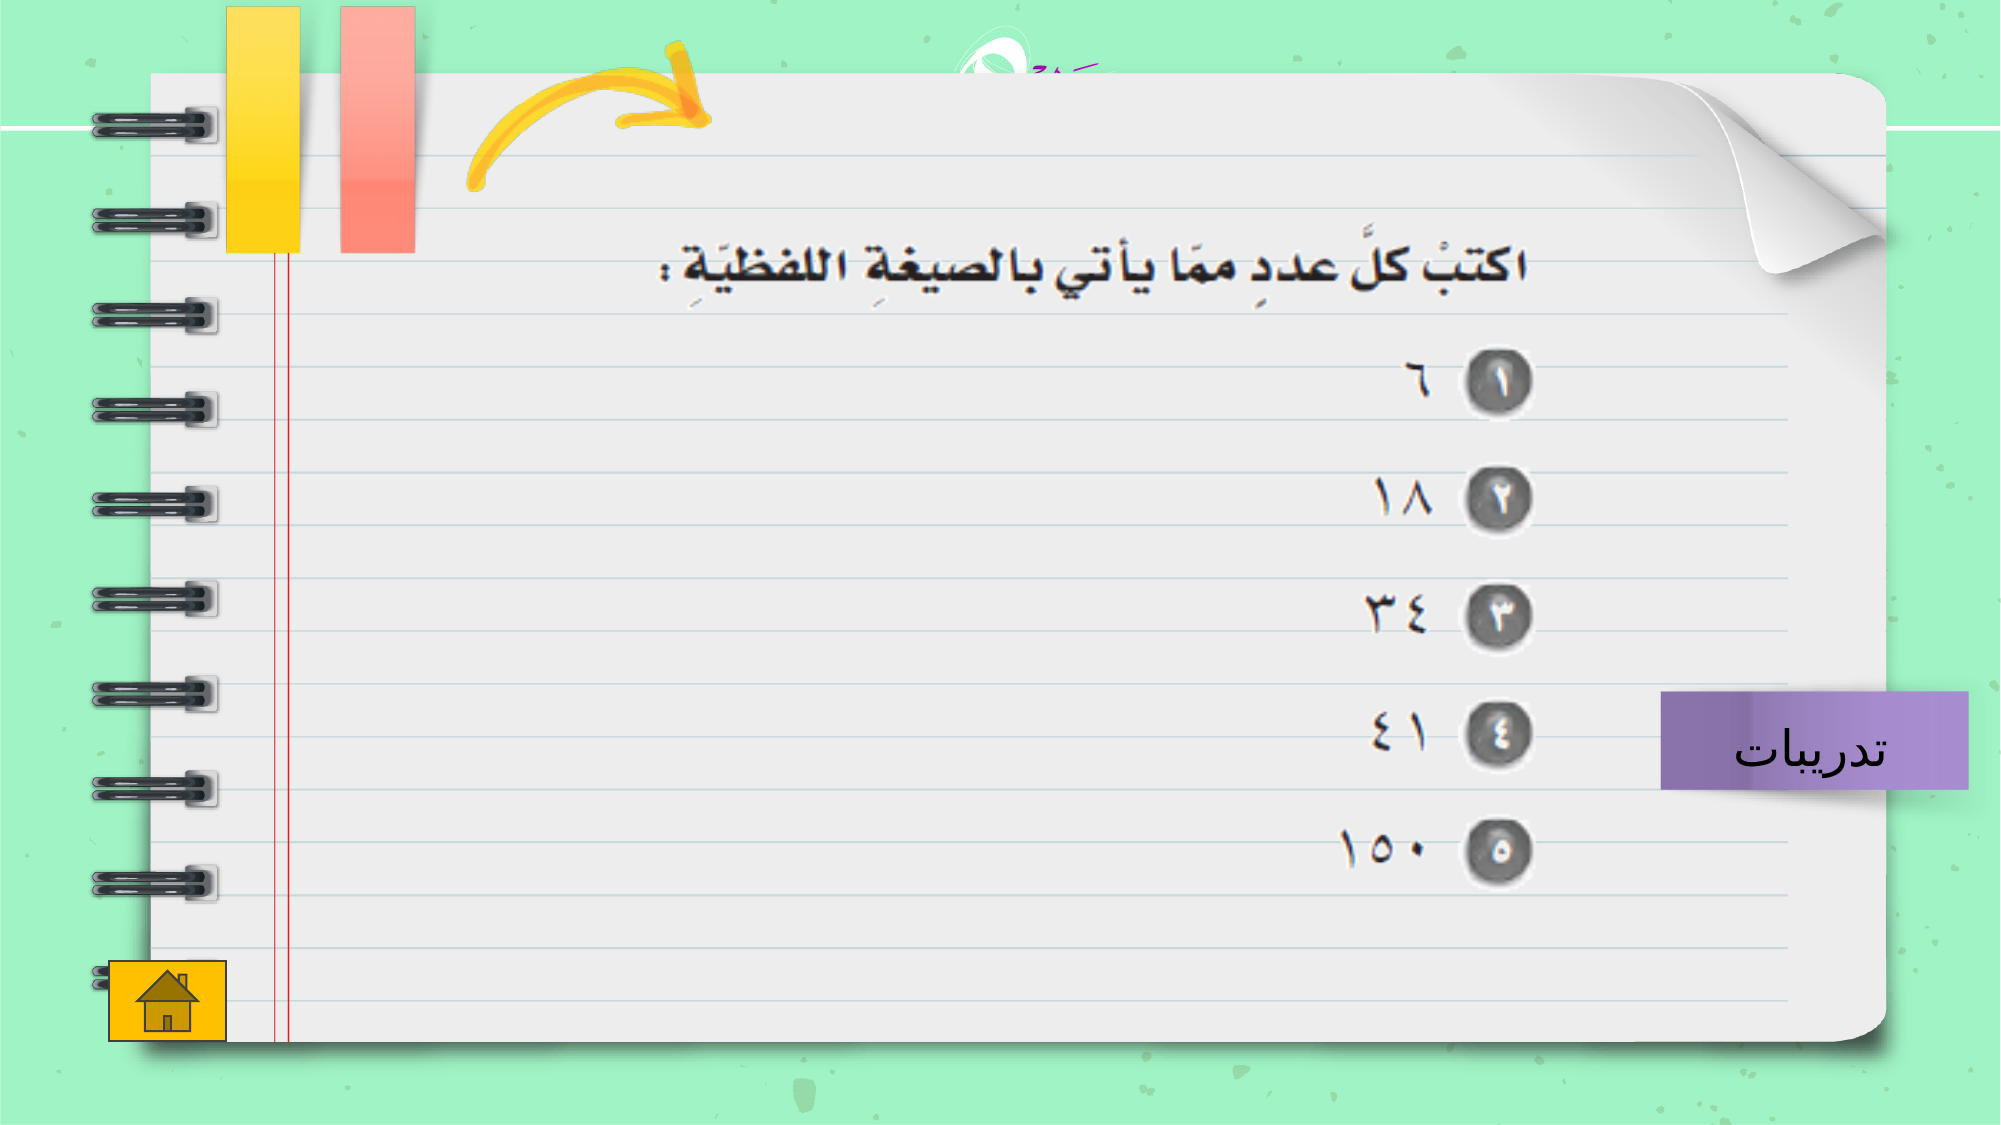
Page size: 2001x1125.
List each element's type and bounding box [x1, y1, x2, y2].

picture [0, 0, 2001, 1125]
text_box [108, 960, 227, 1042]
text_box [1608, 655, 2000, 841]
